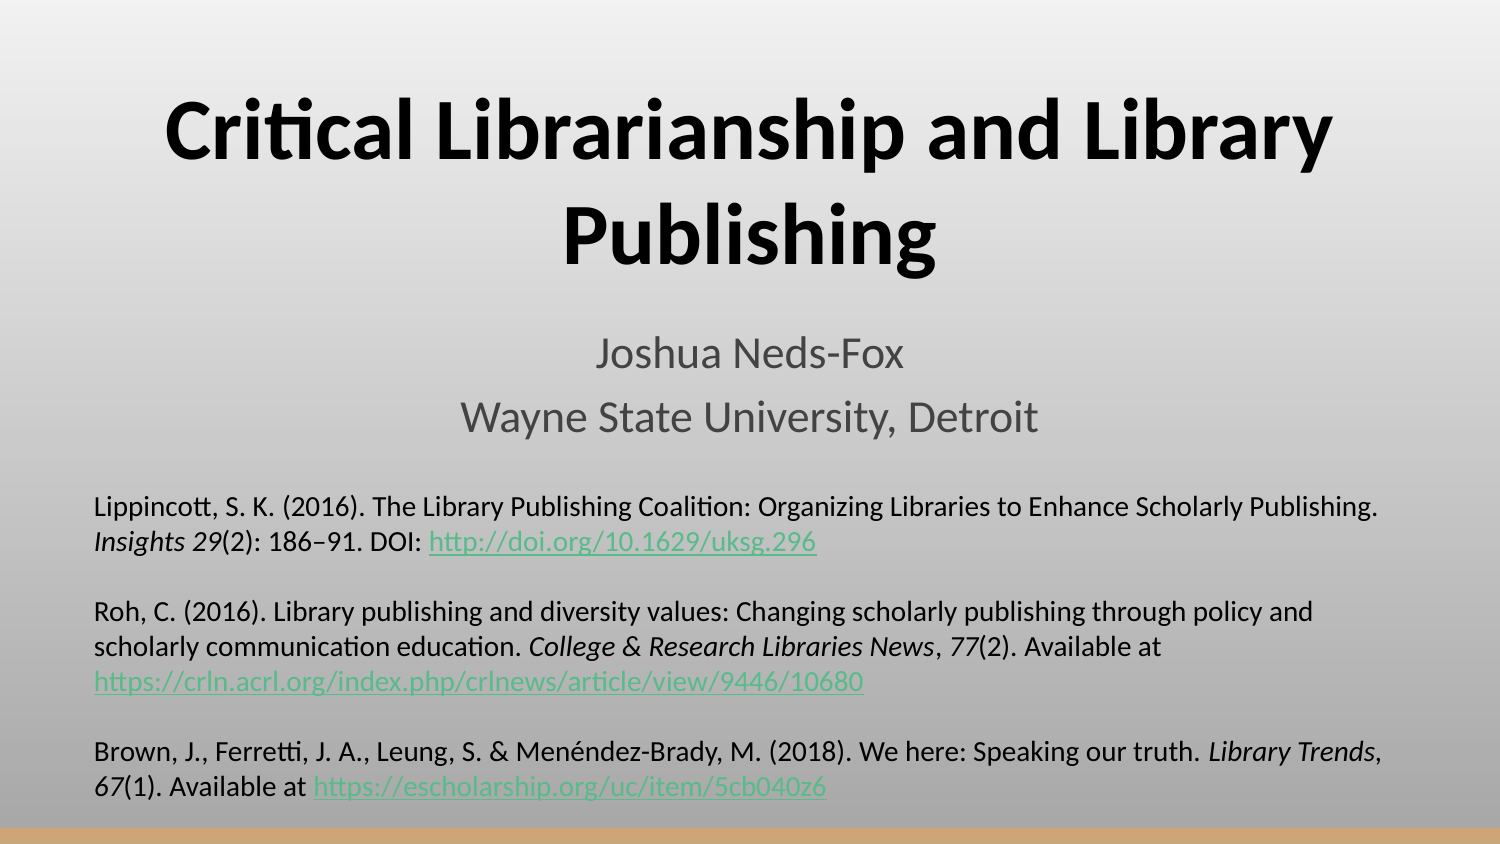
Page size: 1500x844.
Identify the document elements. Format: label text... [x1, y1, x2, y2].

list Joshua Neds-Fox Wayne State University, Detroit [51, 299, 1449, 509]
title Critical Librarianship and Library Publishing [51, 160, 1449, 298]
text_box Lippincott, S. K. (2016). The Library Publishing Coalition: Organizing Libraries to Enhance Scholarly Publishing. Insights 29(2): 186–91. DOI: http://doi.org/10.1629/uksg.296 Roh, C. (2016). Library publishing and diversity values: Changing scholarly publishing through policy and scholarly communication education. College & Research Libraries News, 77(2). Available at https://crln.acrl.org/index.php/crlnews/article/view/9446/10680 Brown, J., Ferretti, J. A., Leung, S. & Menéndez-Brady, M. (2018). We here: Speaking our truth. Library Trends, 67(1). Available at https://escholarship.org/uc/item/5cb040z6 [78, 509, 1434, 523]
